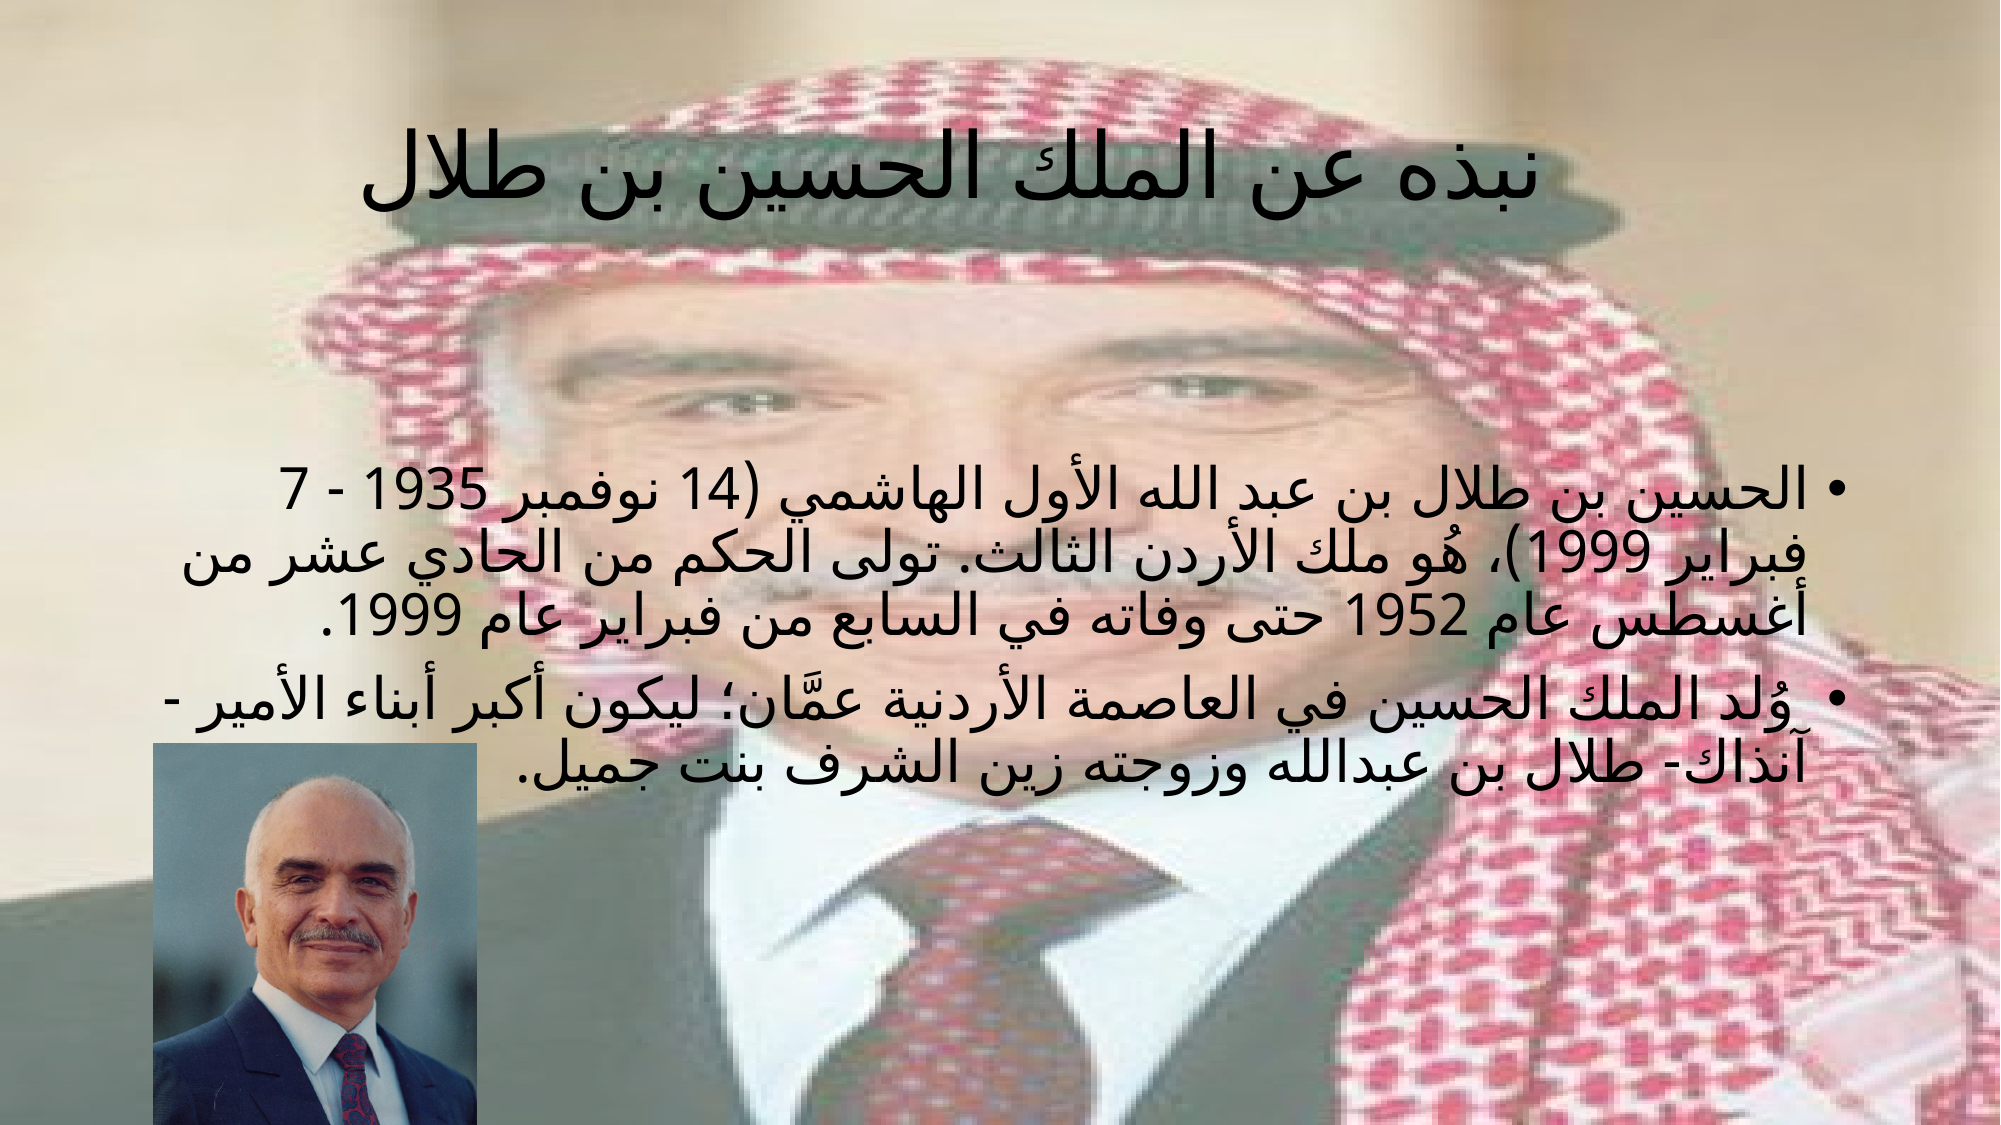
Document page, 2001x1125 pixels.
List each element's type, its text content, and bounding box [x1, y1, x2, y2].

title نبذه عن الملك الحسين بن طلال [215, 59, 1688, 277]
picture [153, 743, 477, 1125]
list الحسين بن طلال بن عبد الله الأول الهاشمي (14 نوفمبر 1935 - 7 فبراير 1999)، هُو ملك الأردن الثالث. تولى الحكم من الحادي عشر من أغسطس عام 1952 حتى وفاته في السابع من فبراير عام 1999. وُلد الملك الحسين في العاصمة الأردنية عمَّان؛ ليكون أكبر أبناء الأمير -آنذاك- طلال بن عبدالله وزوجته زين الشرف بنت جميل. [137, 277, 1863, 1066]
